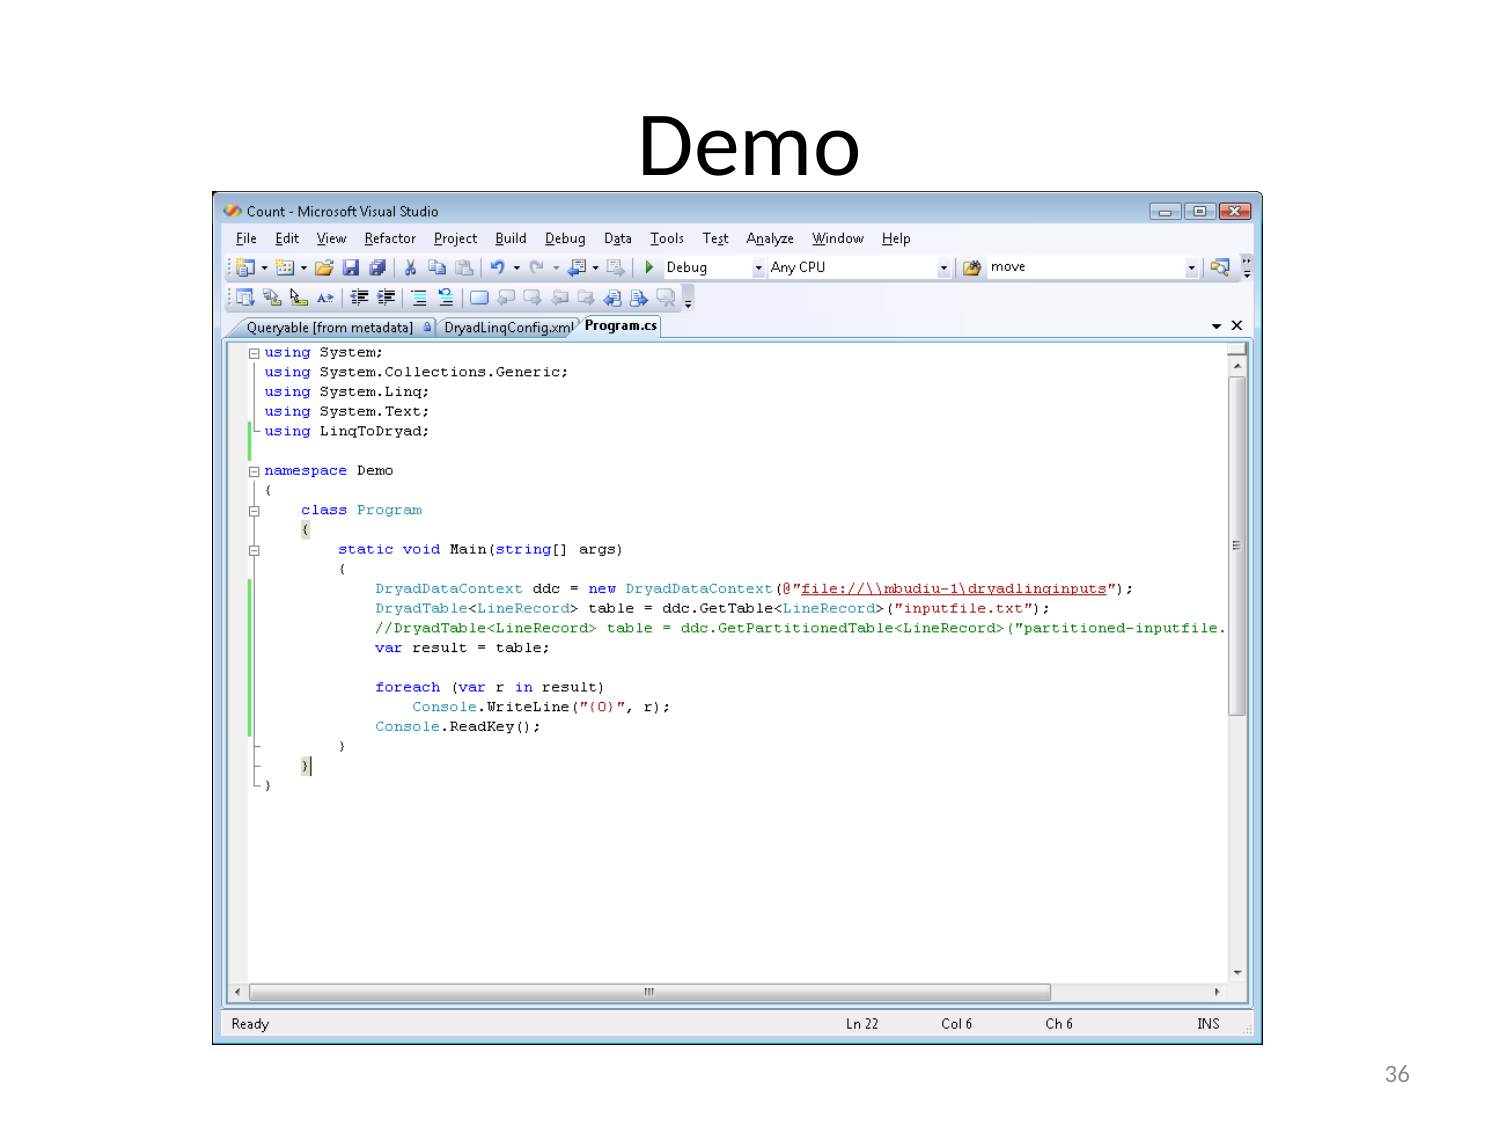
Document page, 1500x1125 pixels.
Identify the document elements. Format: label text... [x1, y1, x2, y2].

slide_number 36 [1074, 1042, 1425, 1103]
picture [212, 191, 1263, 1045]
title Demo [75, 45, 1425, 233]
